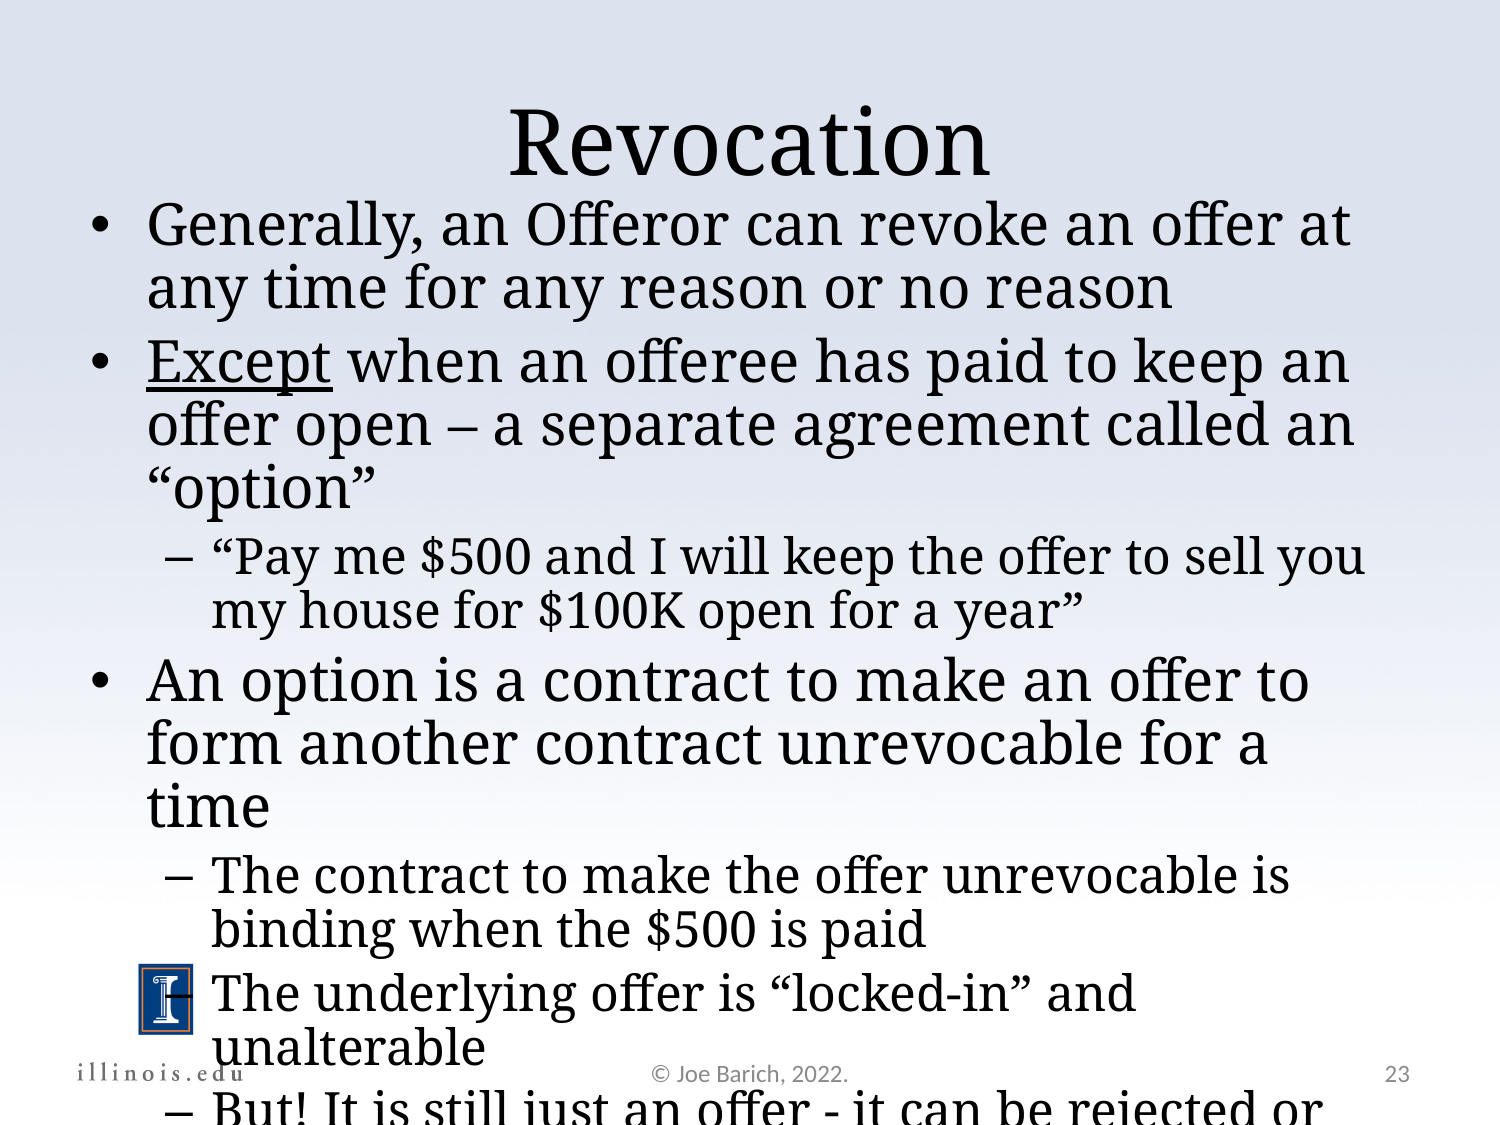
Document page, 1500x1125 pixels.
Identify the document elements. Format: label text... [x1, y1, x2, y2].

slide_number 23 [1074, 1042, 1425, 1103]
list Generally, an Offeror can revoke an offer at any time for any reason or no reason Except when an offeree has paid to keep an offer open – a separate agreement called an “option” “Pay me $500 and I will keep the offer to sell you my house for $100K open for a year” An option is a contract to make an offer to form another contract unrevocable for a time The contract to make the offer unrevocable is binding when the $500 is paid The underlying offer is “locked-in” and unalterable But! It is still just an offer - it can be rejected or counter-offered and need not be renewed [74, 187, 1426, 1043]
picture [0, 0, 1500, 1125]
title Revocation [74, 44, 1426, 187]
footer © Joe Barich, 2022. [512, 1042, 988, 1103]
